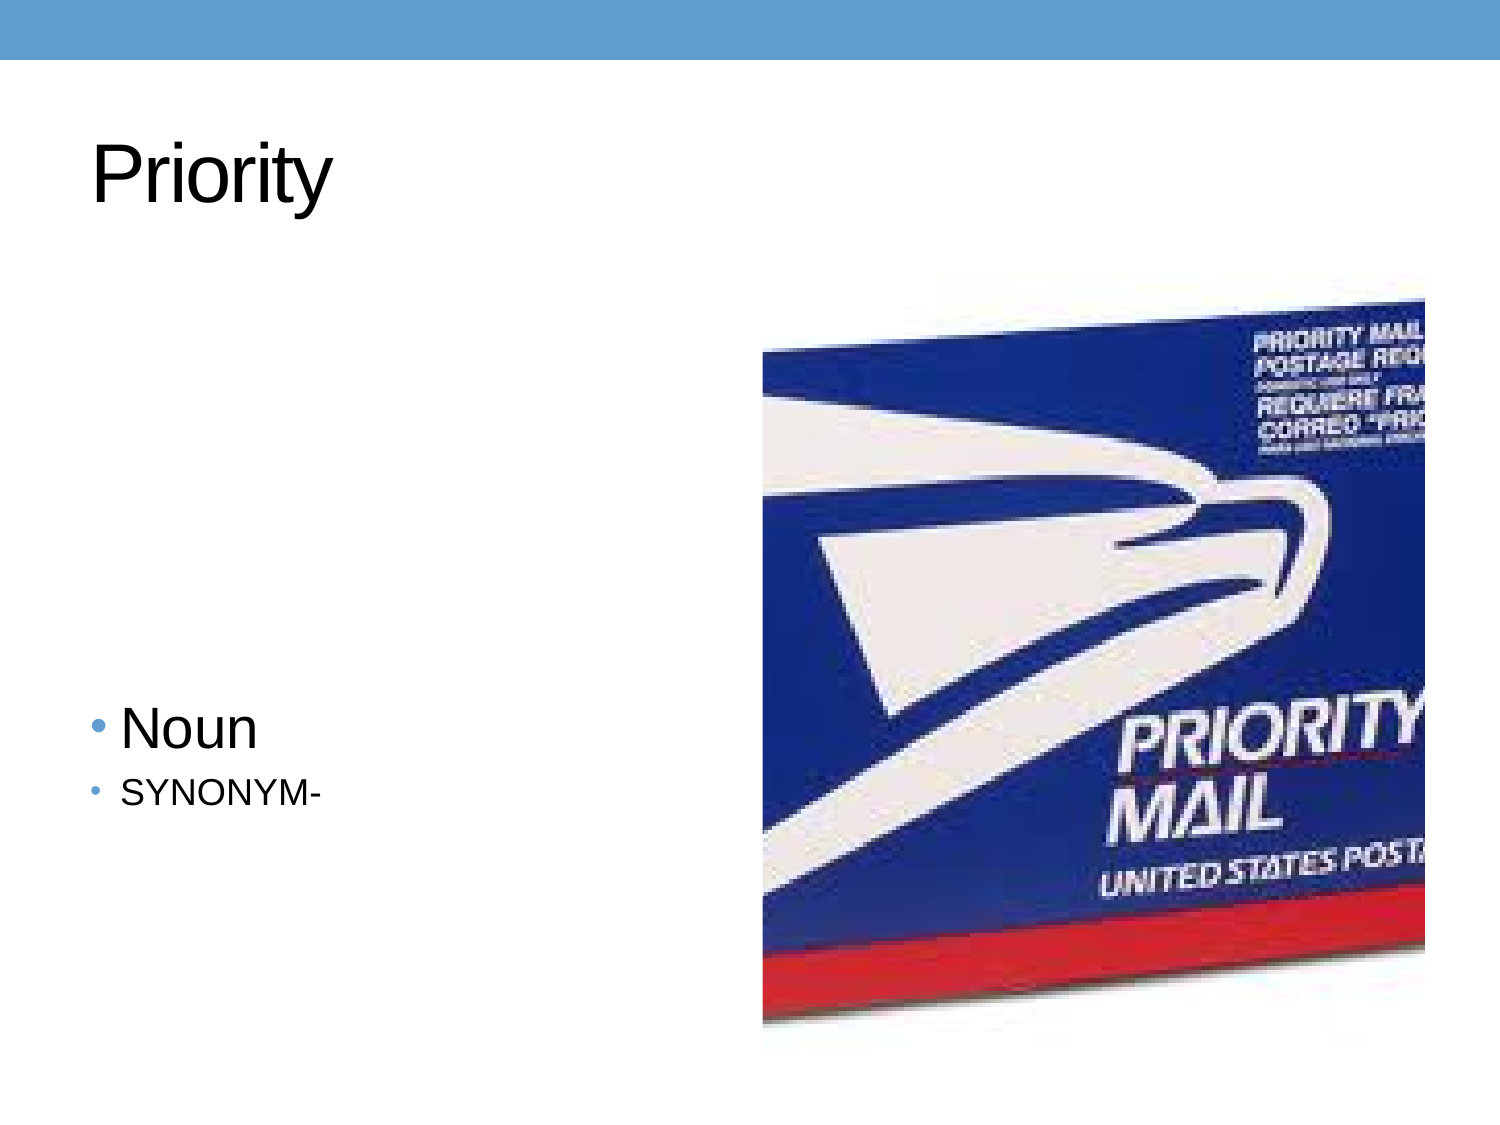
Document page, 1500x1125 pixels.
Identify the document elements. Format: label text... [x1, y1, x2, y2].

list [762, 274, 1426, 1049]
title Priority [75, 87, 1425, 250]
list Noun SYNONYM- [75, 274, 738, 1049]
